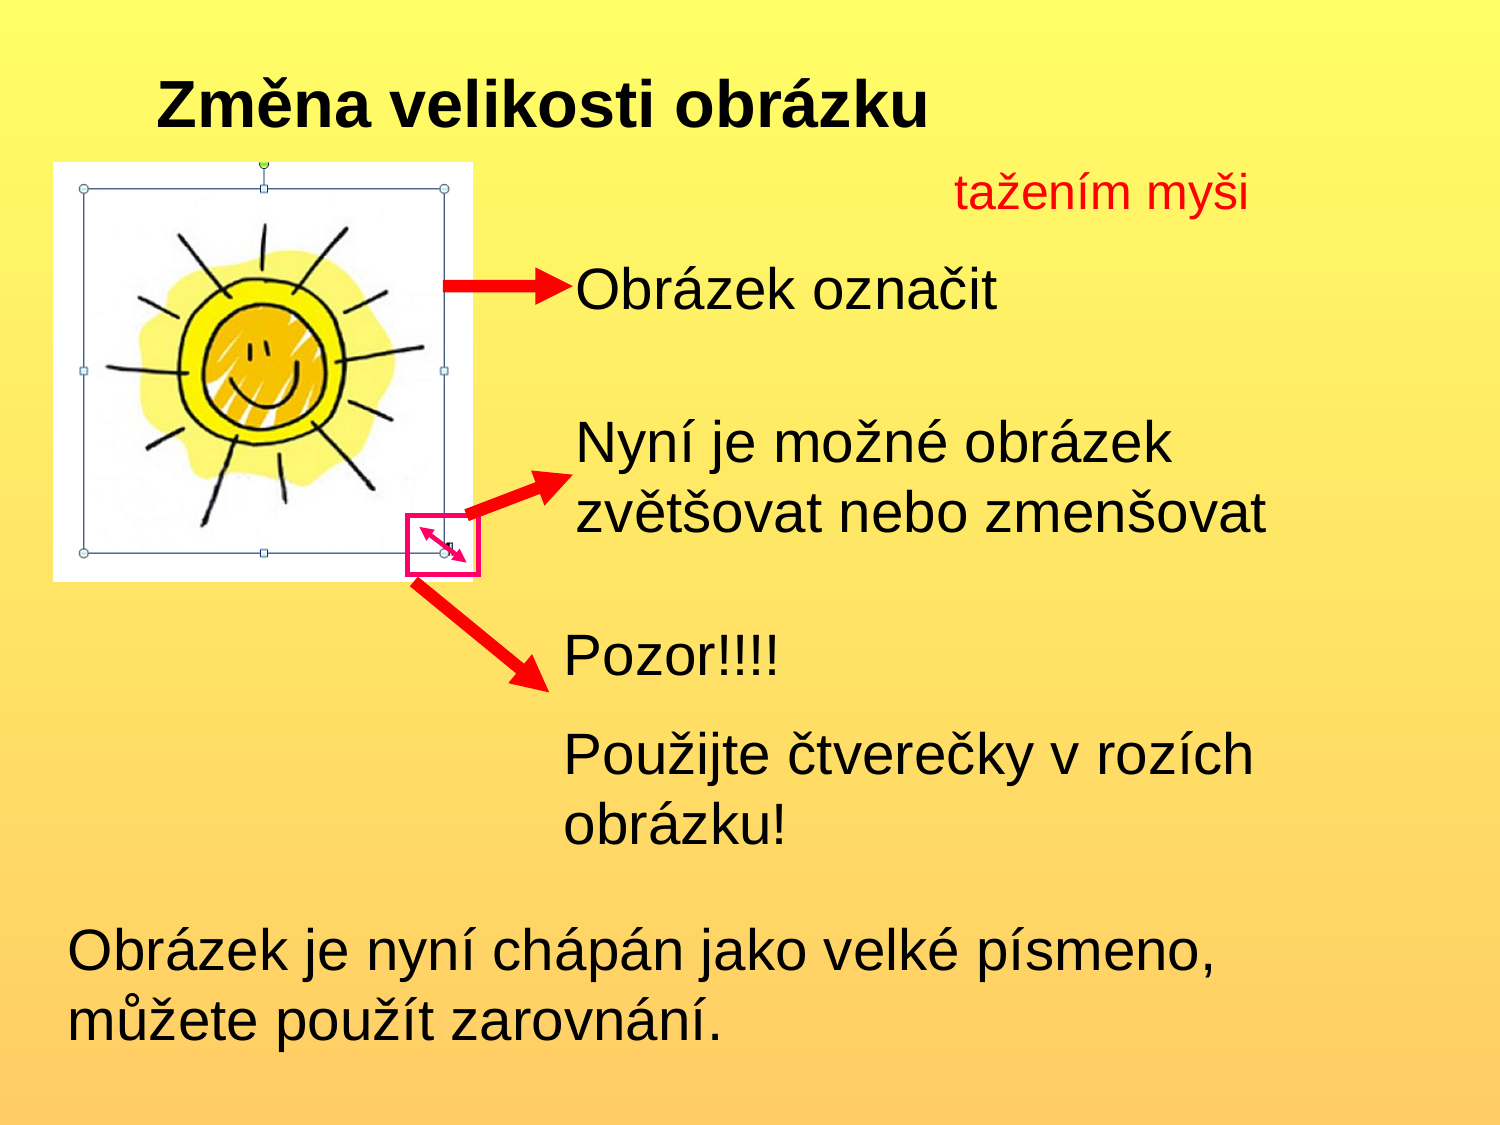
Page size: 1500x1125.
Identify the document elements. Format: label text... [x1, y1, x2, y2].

text_box [478, 473, 573, 511]
text_box tažením myši [925, 152, 1500, 228]
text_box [407, 514, 479, 575]
text_box Nyní je možné obrázek zvětšovat nebo zmenšovat [560, 397, 1329, 552]
text_box Obrázek je nyní chápán jako velké písmeno, můžete použít zarovnání. [53, 904, 1353, 1060]
text_box Obrázek označit [560, 243, 1376, 329]
text_box [478, 279, 573, 293]
text_box Pozor!!!! Použijte čtverečky v rozích obrázku! [549, 609, 1459, 864]
text_box Změna velikosti obrázku [142, 53, 1076, 148]
text_box [424, 590, 550, 693]
picture [52, 162, 474, 582]
